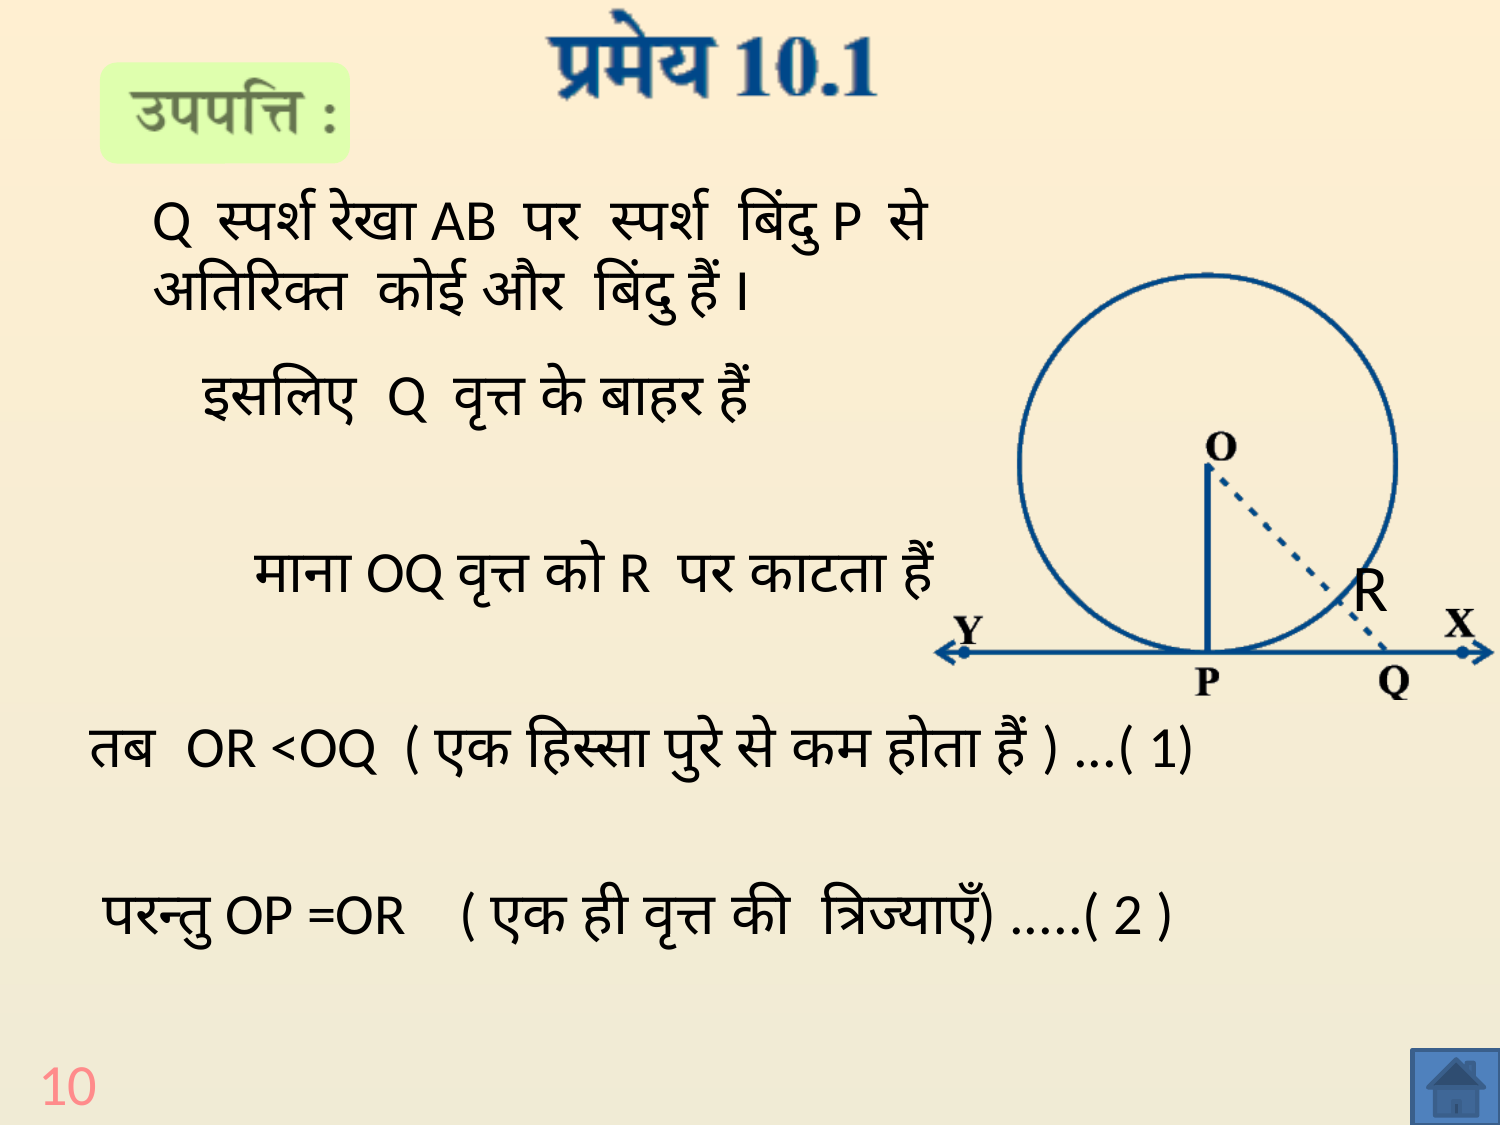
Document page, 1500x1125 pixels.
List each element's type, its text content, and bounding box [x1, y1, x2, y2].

text_box Q स्पर्श रेखा AB पर स्पर्श बिंदु P से अतिरिक्त कोई और बिंदु हैं I [137, 174, 1125, 330]
text_box इसलिए Q वृत्त के बाहर हैं [187, 350, 923, 435]
text_box माना OQ वृत्त को R पर काटता हैं [239, 526, 924, 612]
picture [929, 249, 1500, 700]
slide_number 10 [12, 1052, 113, 1113]
picture [499, 0, 919, 126]
text_box तब OR <OQ ( एक हिस्सा पुरे से कम होता हैं ) ...( 1) [75, 701, 1450, 787]
picture [99, 62, 351, 164]
text_box परन्तु OP =OR ( एक ही वृत्त की त्रिज्याएँ) .....( 2 ) [87, 868, 1438, 954]
